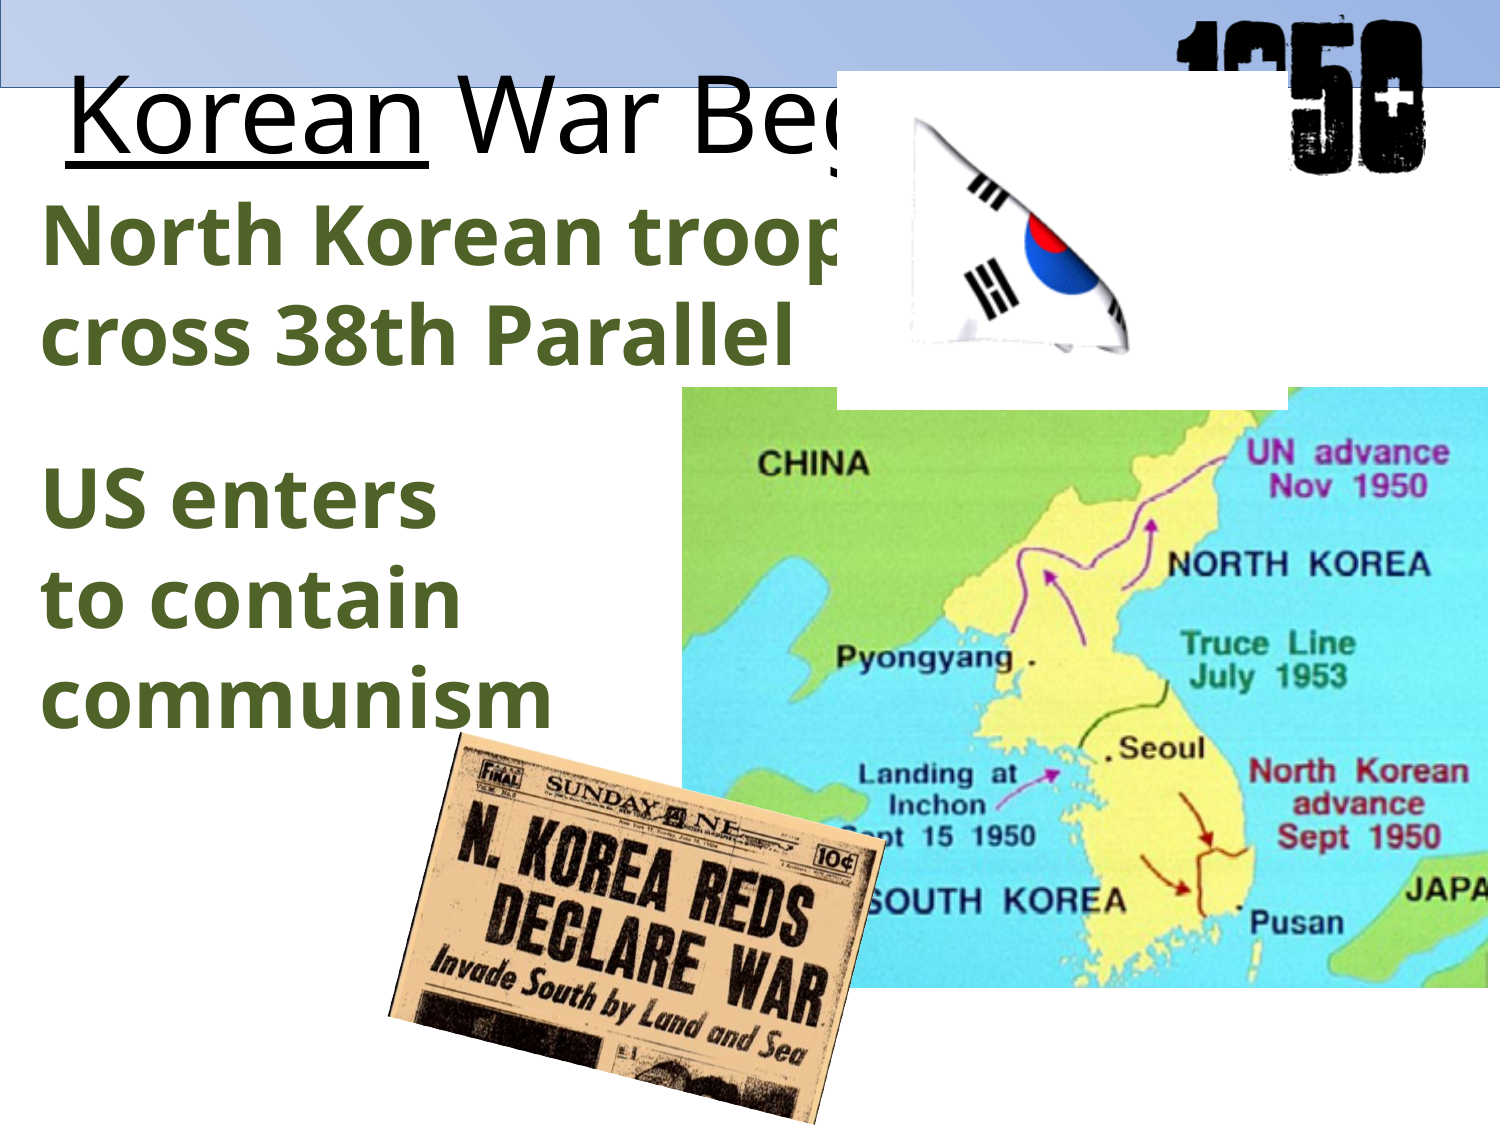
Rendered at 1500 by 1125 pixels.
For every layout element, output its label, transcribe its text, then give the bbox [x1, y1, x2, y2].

picture [388, 0, 1500, 1124]
text_box [0, 0, 1065, 90]
text_box North Korean troops cross 38th Parallel US enters to contain communism [24, 174, 832, 753]
text_box Korean War Begins [50, 37, 1050, 183]
